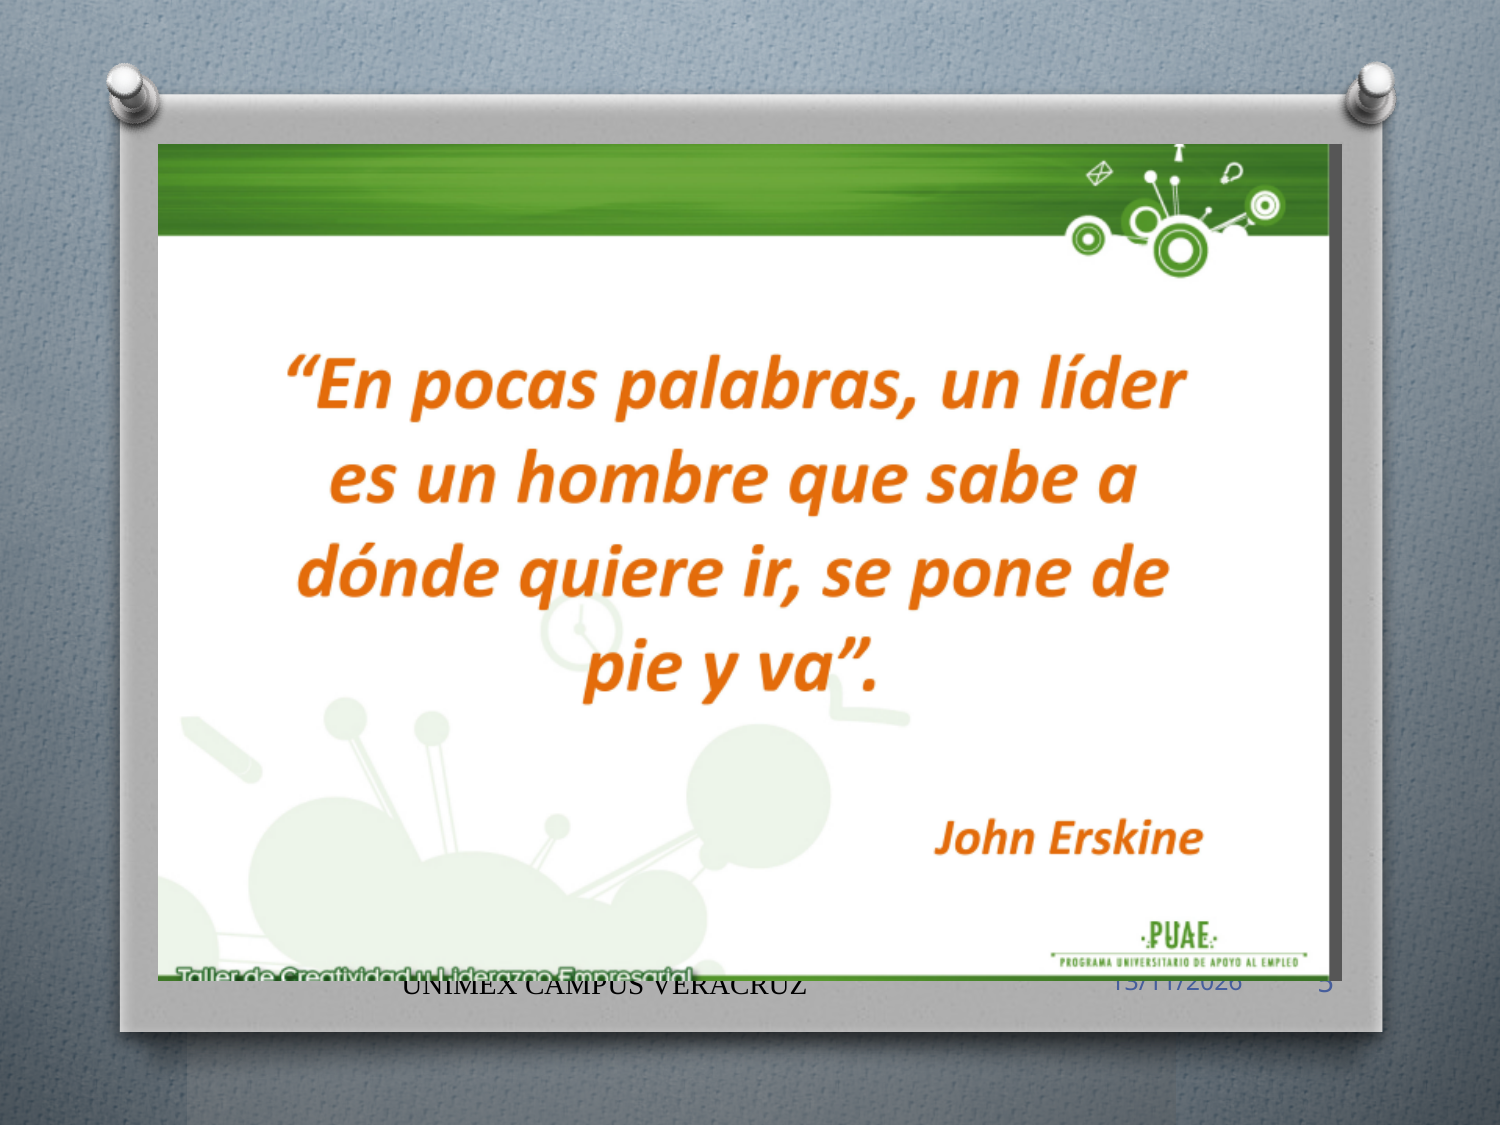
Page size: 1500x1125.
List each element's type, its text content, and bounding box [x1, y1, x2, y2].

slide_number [1059, 981, 1258, 1013]
picture [1317, 35, 1439, 156]
footer UNIMEX CAMPUS VERACRUZ [150, 952, 1059, 1013]
picture [75, 29, 1342, 981]
slide_number 5 [1258, 952, 1350, 1013]
